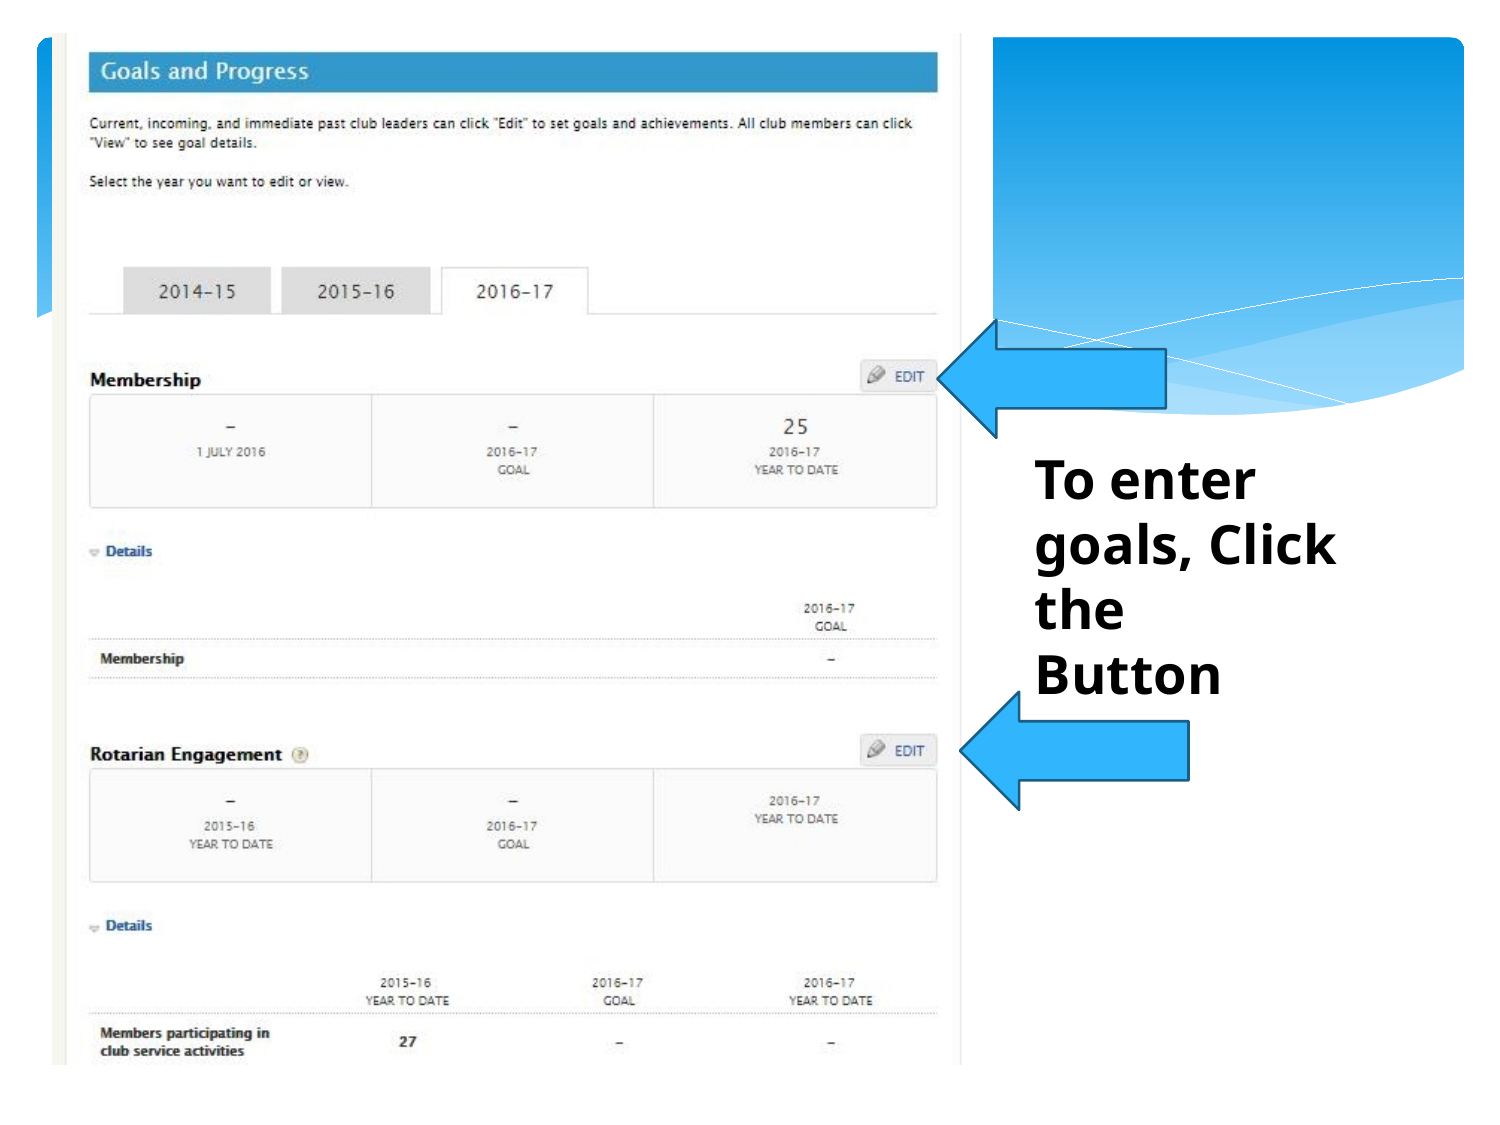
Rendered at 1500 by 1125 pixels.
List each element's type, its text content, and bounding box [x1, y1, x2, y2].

text_box [998, 347, 1168, 410]
text_box [998, 690, 1190, 812]
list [52, 33, 993, 1065]
text_box To enter goals, Click the Button [1019, 437, 1417, 713]
